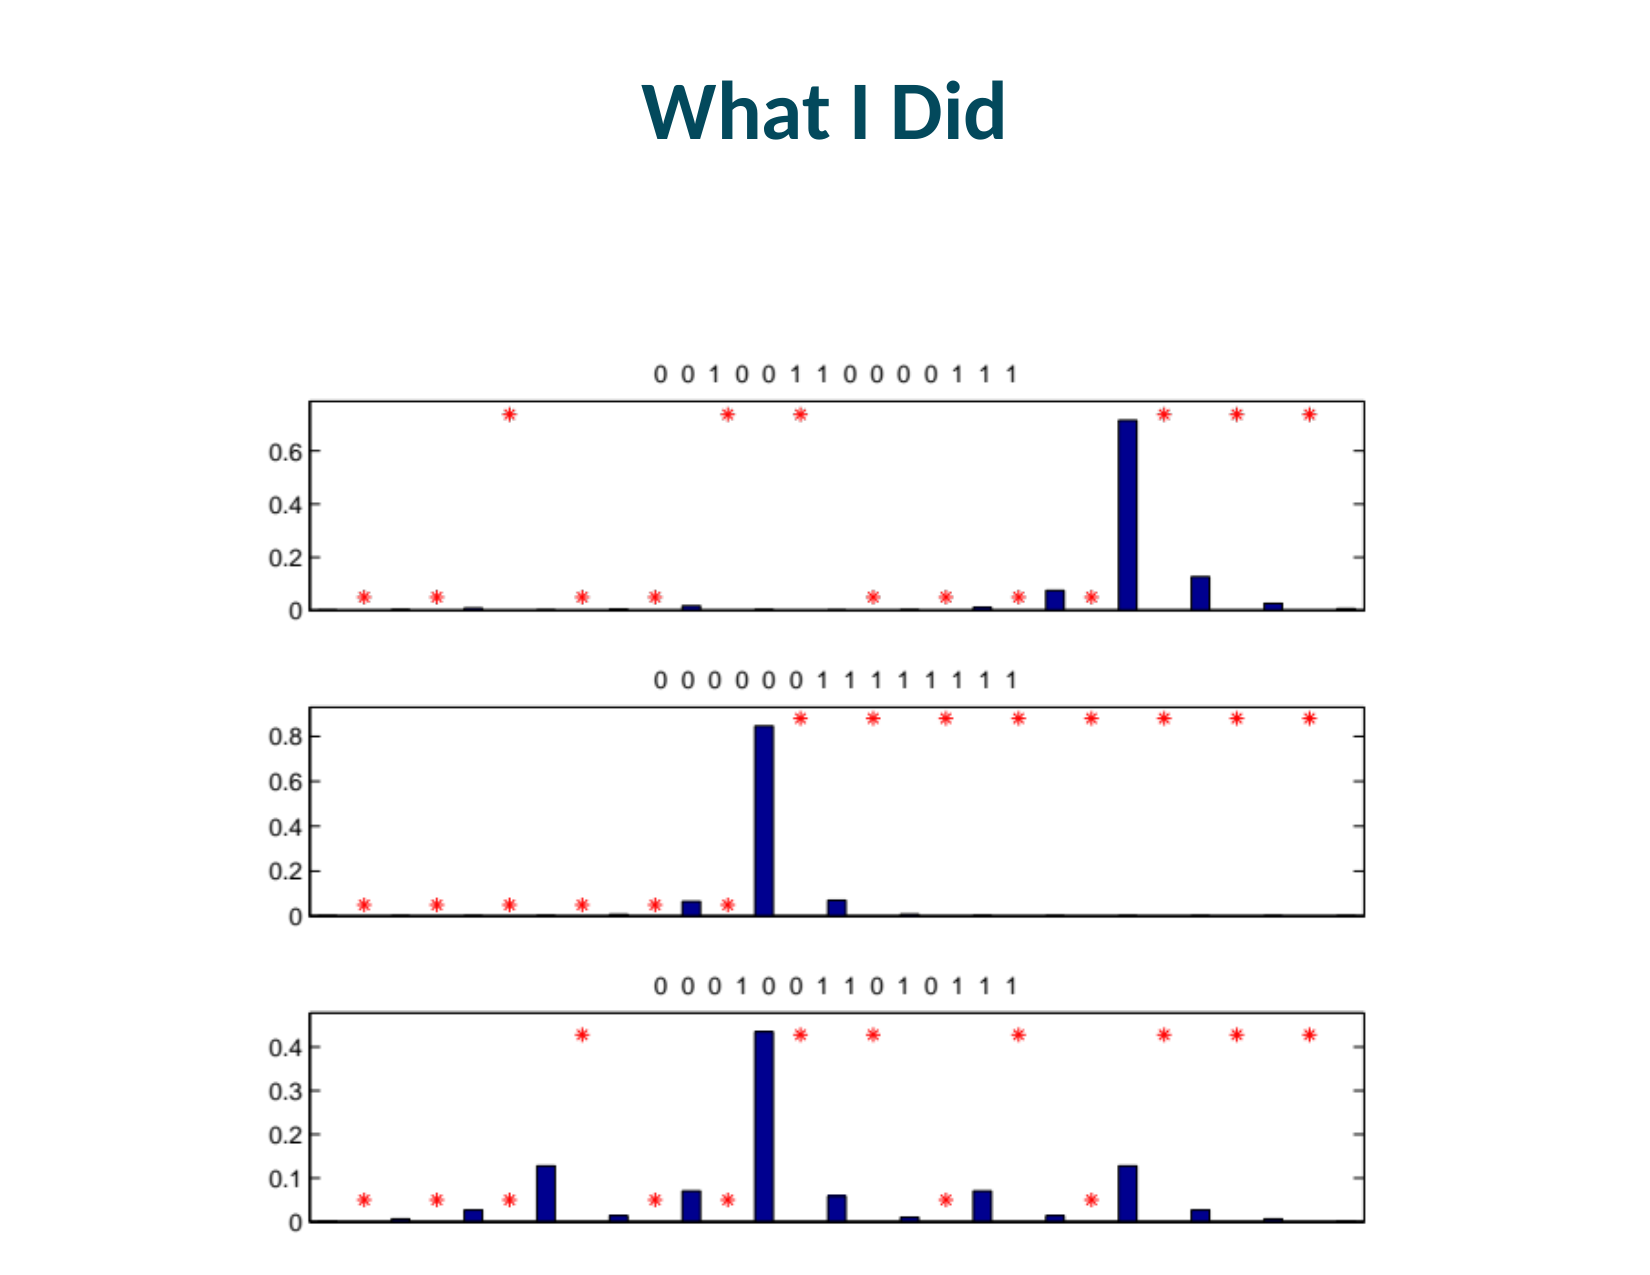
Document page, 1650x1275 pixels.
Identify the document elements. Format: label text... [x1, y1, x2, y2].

picture [70, 339, 1553, 1275]
title What I Did [82, 28, 1568, 185]
